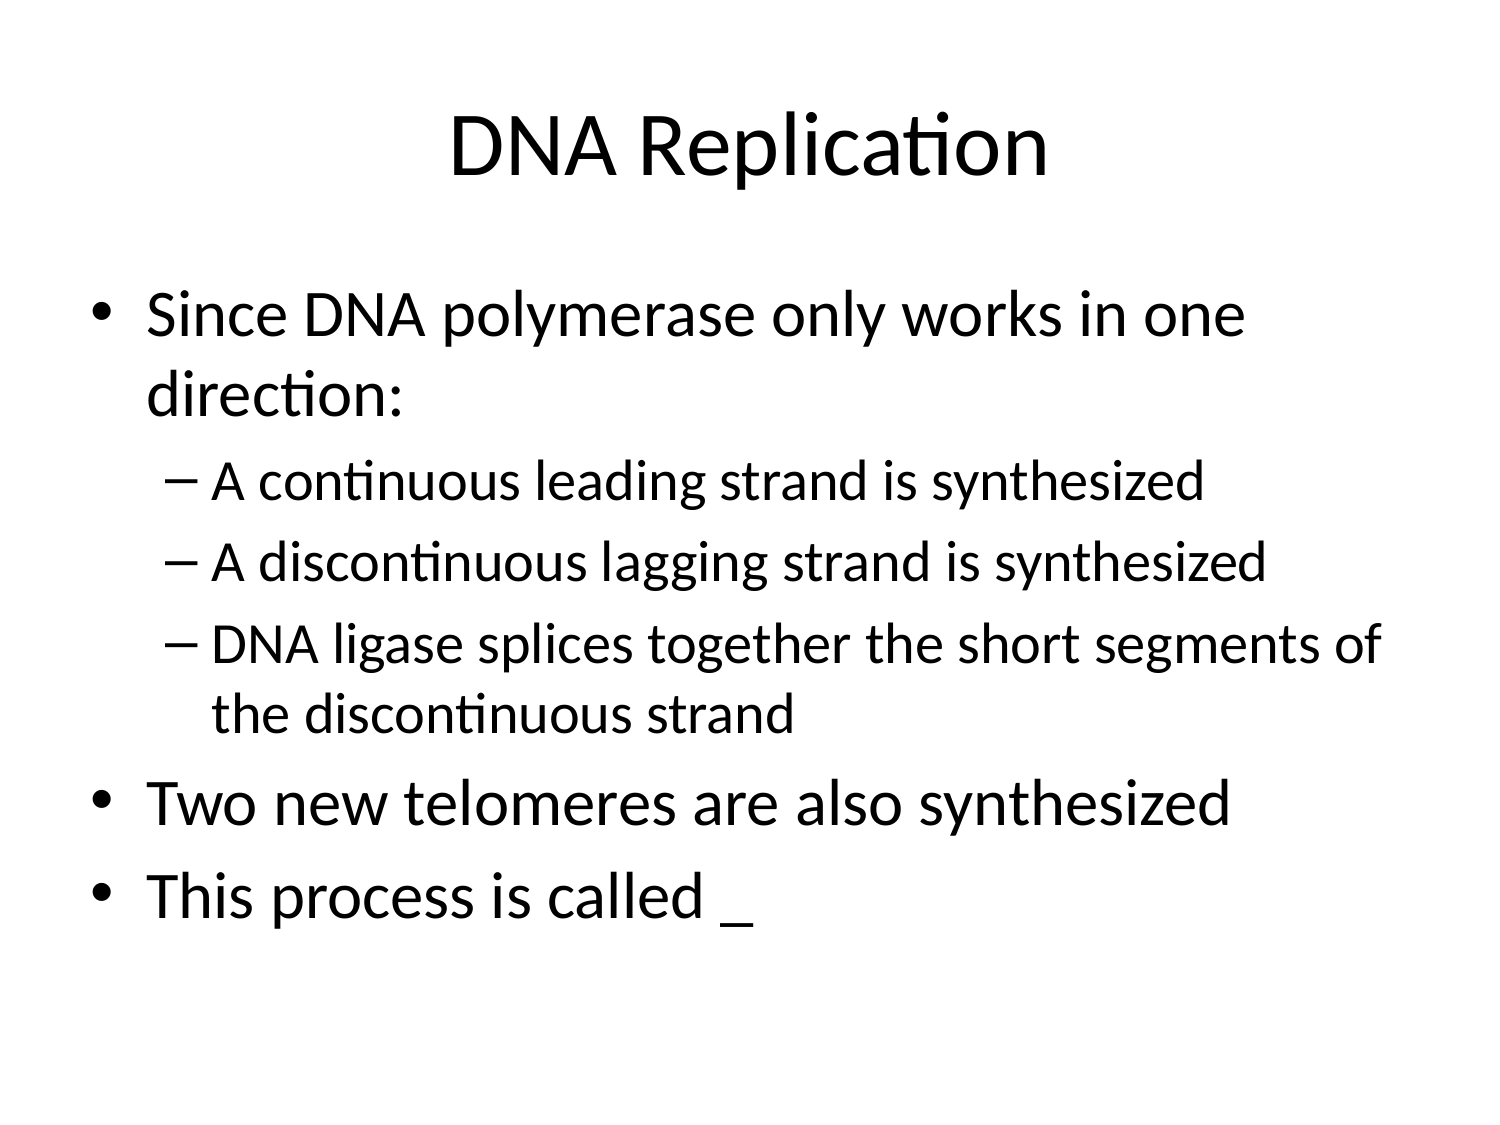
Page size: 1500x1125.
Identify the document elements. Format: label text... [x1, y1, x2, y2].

list Since DNA polymerase only works in one direction: A continuous leading strand is synthesized A discontinuous lagging strand is synthesized DNA ligase splices together the short segments of the discontinuous strand Two new telomeres are also synthesized This process is called _ [75, 262, 1425, 1005]
title DNA Replication [75, 45, 1425, 233]
